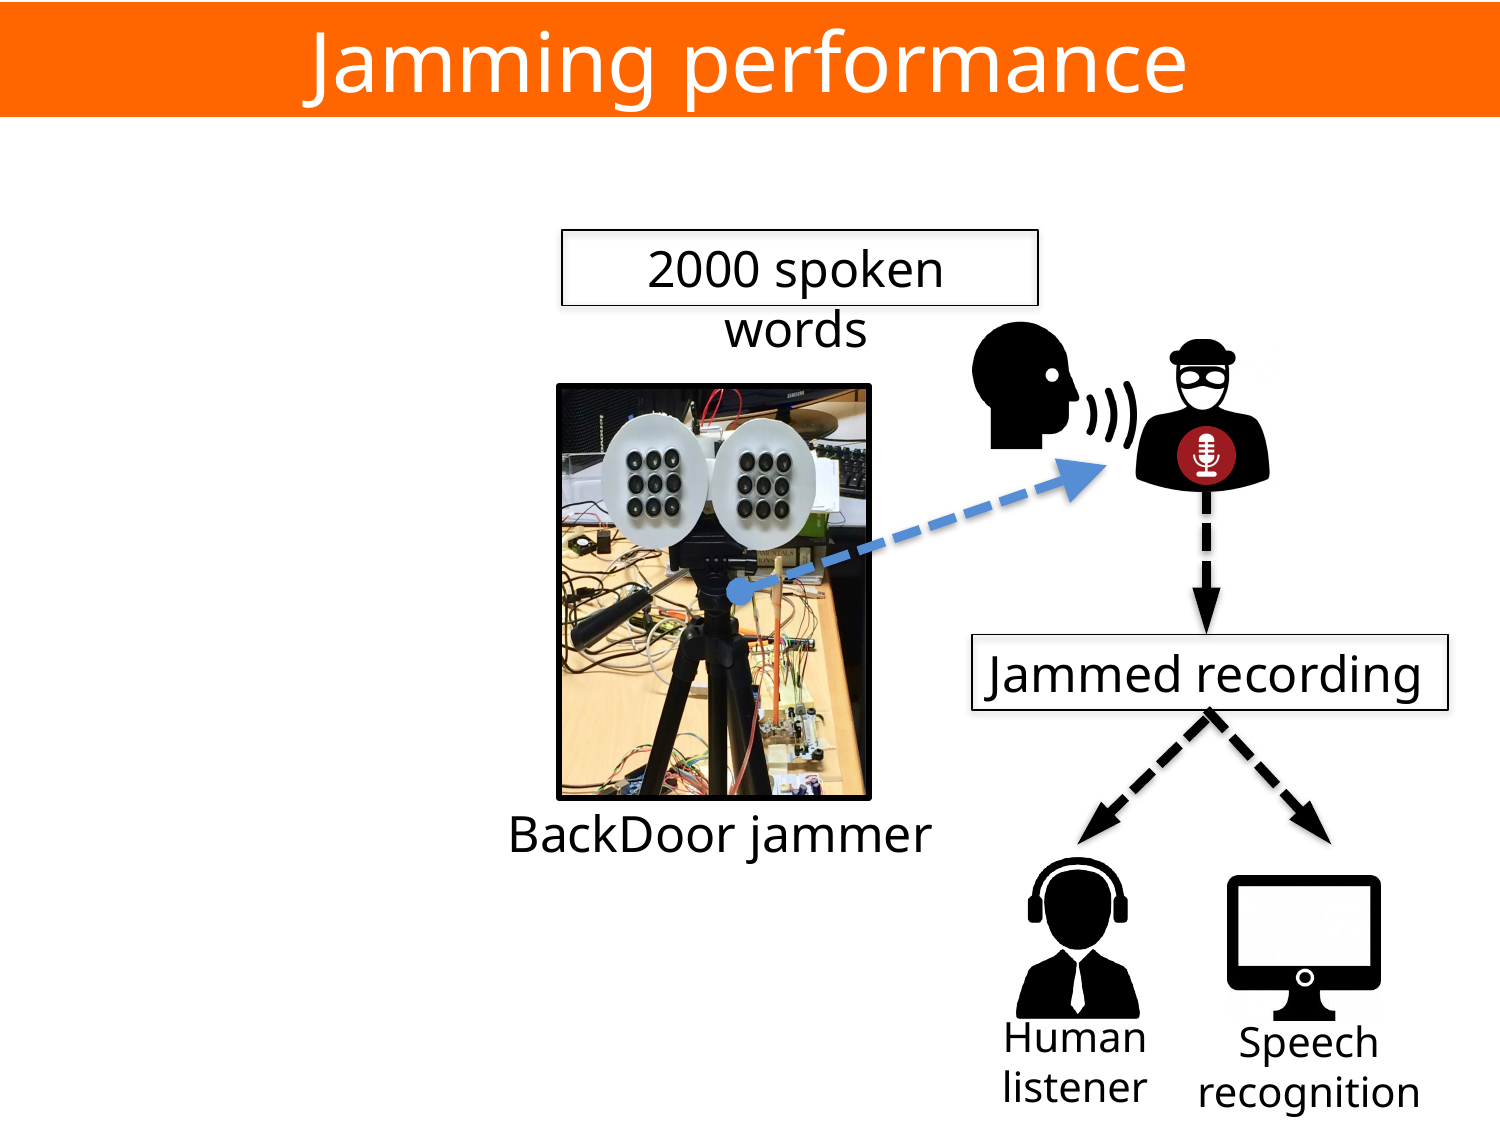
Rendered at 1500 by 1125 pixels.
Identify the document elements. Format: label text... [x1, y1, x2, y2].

picture [971, 302, 1138, 468]
text_box BackDoor jammer [478, 795, 962, 871]
text_box [561, 229, 1039, 306]
text_box 2000 spoken words [554, 229, 966, 365]
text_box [1077, 718, 1201, 845]
picture [561, 389, 866, 795]
text_box [971, 634, 1449, 711]
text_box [1206, 710, 1332, 845]
text_box Jammed recording [964, 634, 970, 710]
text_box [902, 844, 1248, 1120]
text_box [1137, 875, 1482, 1125]
text_box Jamming performance [0, 2, 1500, 117]
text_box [739, 465, 1108, 592]
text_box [1125, 339, 1279, 492]
